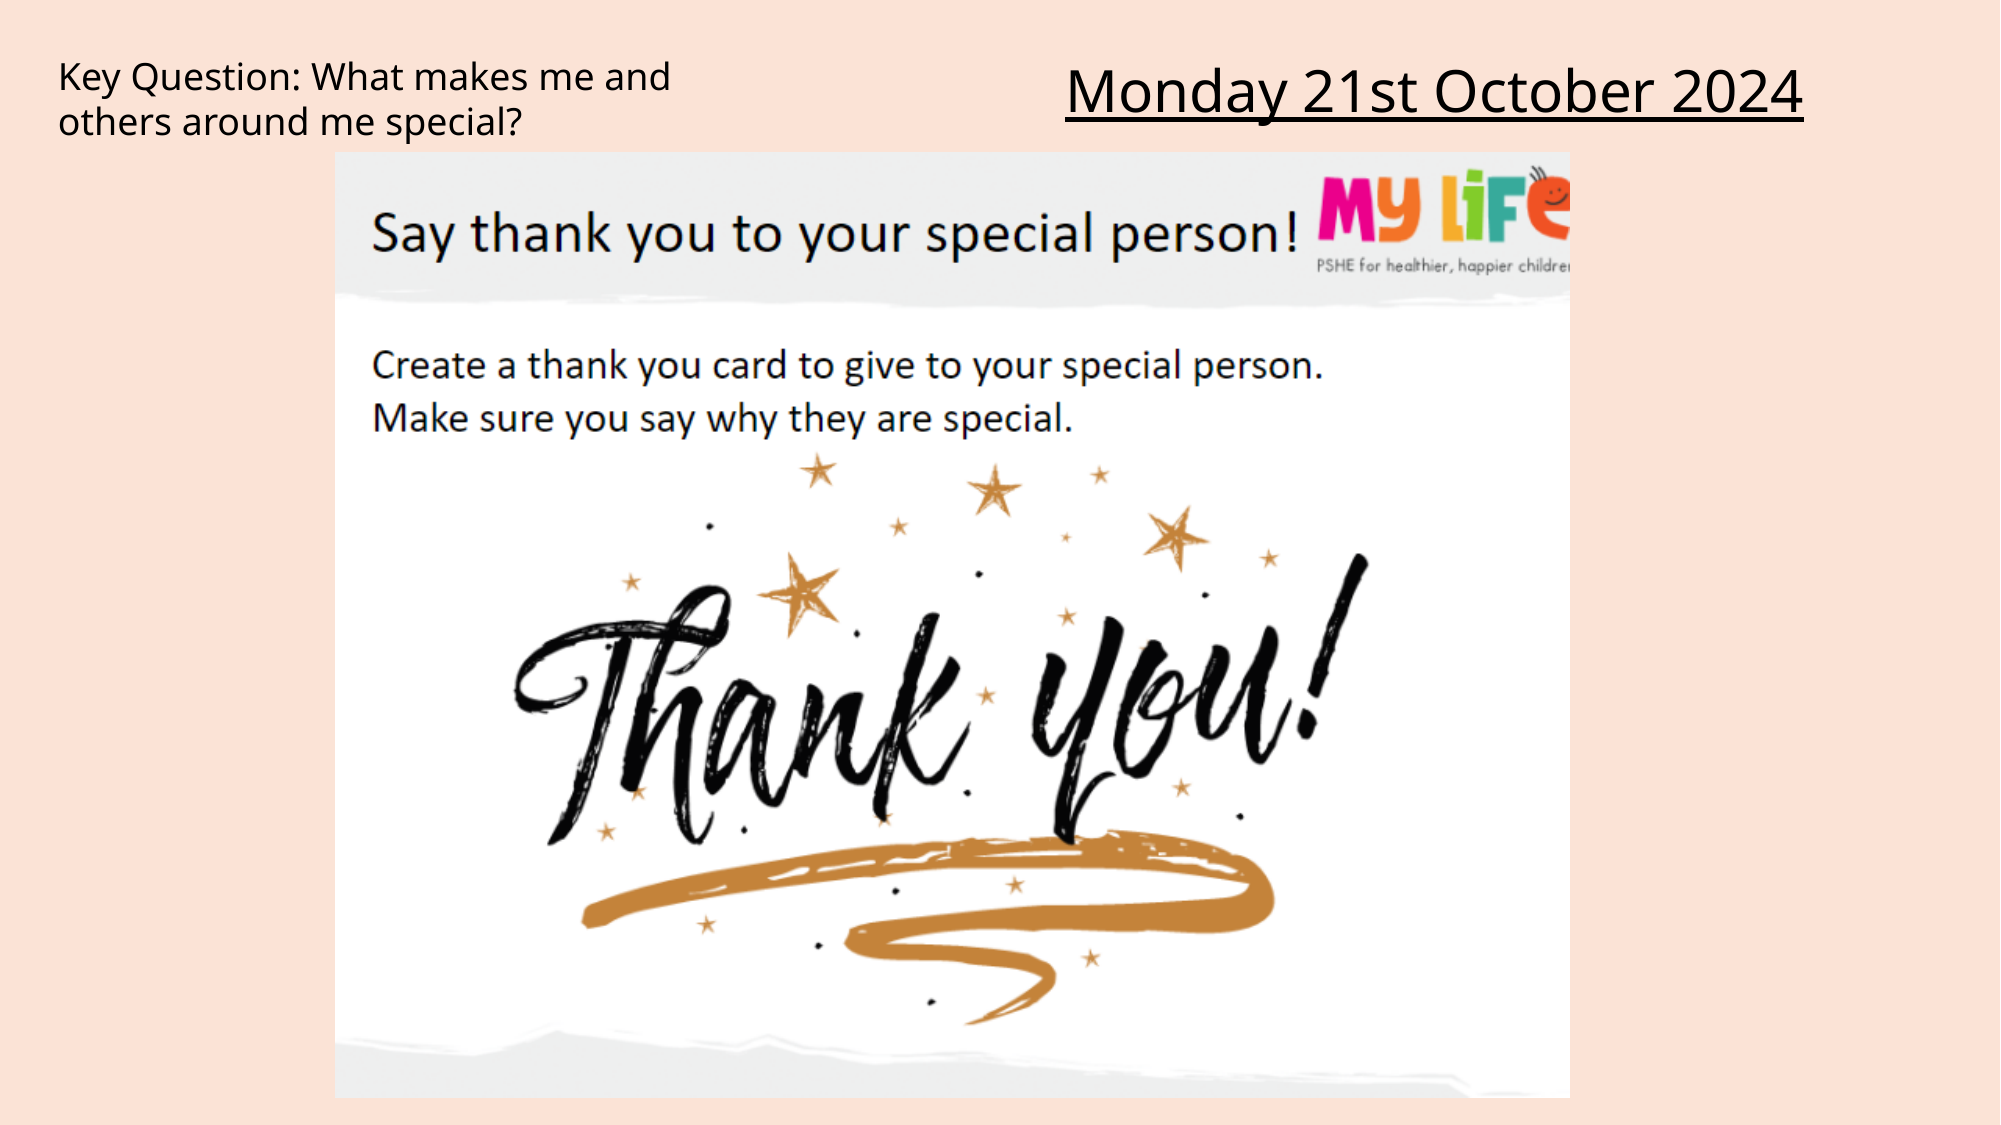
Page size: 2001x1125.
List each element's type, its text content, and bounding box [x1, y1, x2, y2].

text_box Key Question: What makes me and others around me special? [42, 45, 788, 151]
picture [334, 151, 1571, 1099]
text_box Monday 21st October 2024 [1050, 47, 1963, 132]
